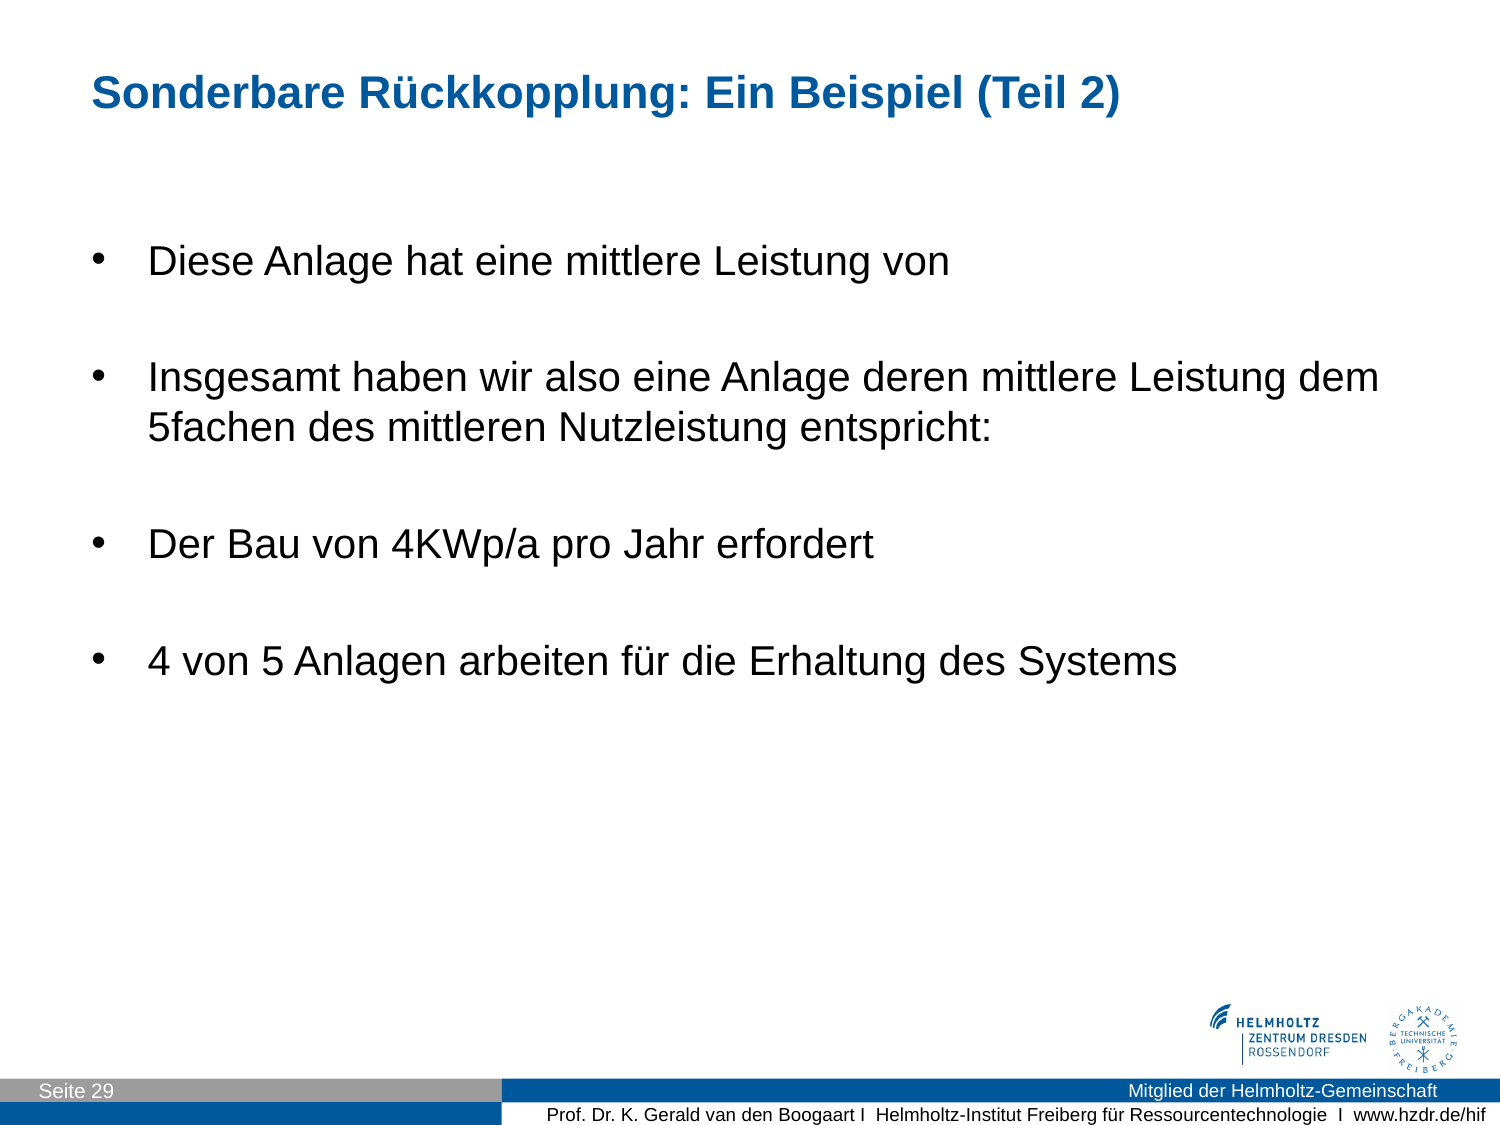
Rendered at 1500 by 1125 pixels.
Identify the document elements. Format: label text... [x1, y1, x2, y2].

title Sonderbare Rückkopplung: Ein Beispiel (Teil 2) [76, 54, 1436, 185]
picture [1210, 1002, 1366, 1066]
picture [1385, 1002, 1459, 1073]
